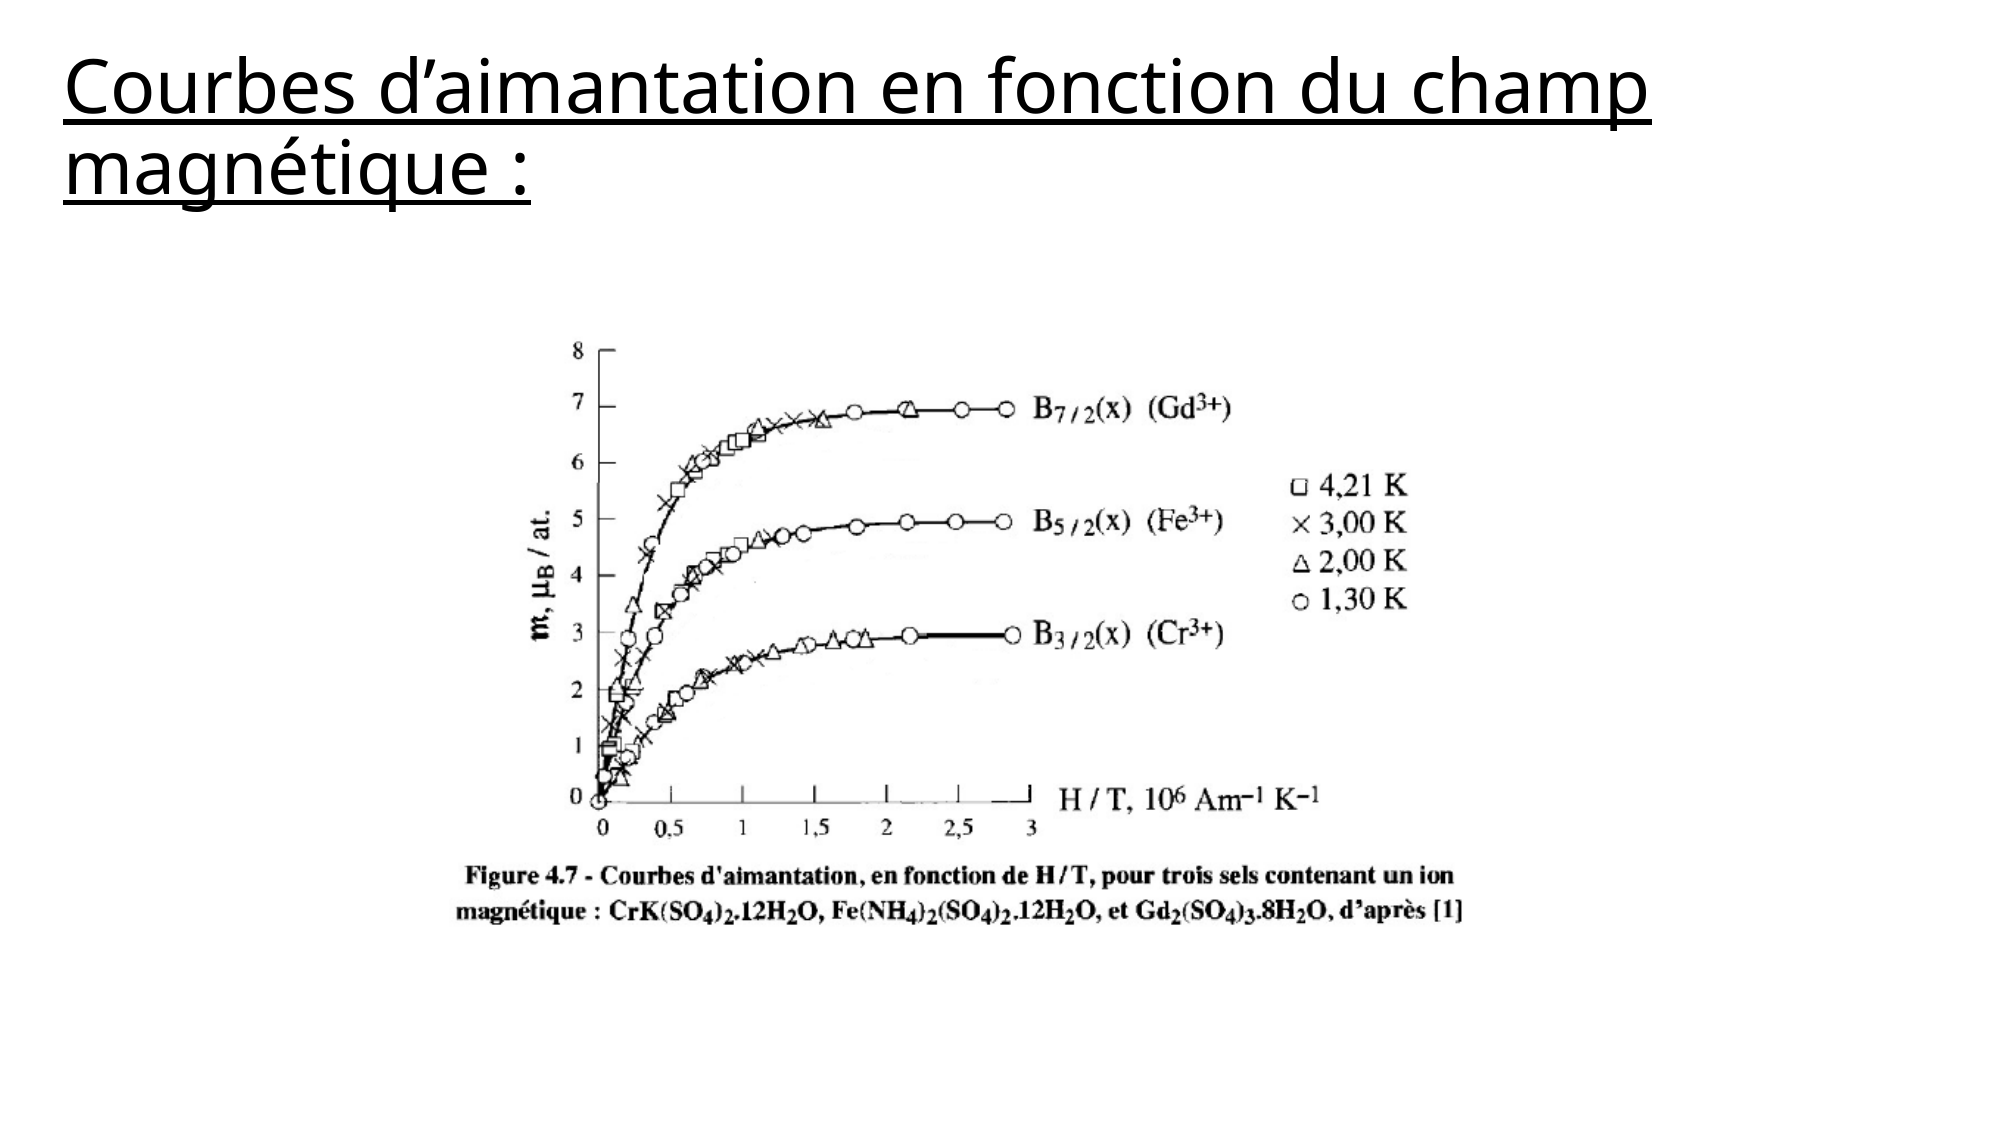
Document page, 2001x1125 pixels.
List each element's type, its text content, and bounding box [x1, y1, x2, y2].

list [404, 318, 1497, 947]
title Courbes d’aimantation en fonction du champ magnétique : [48, 20, 1862, 239]
